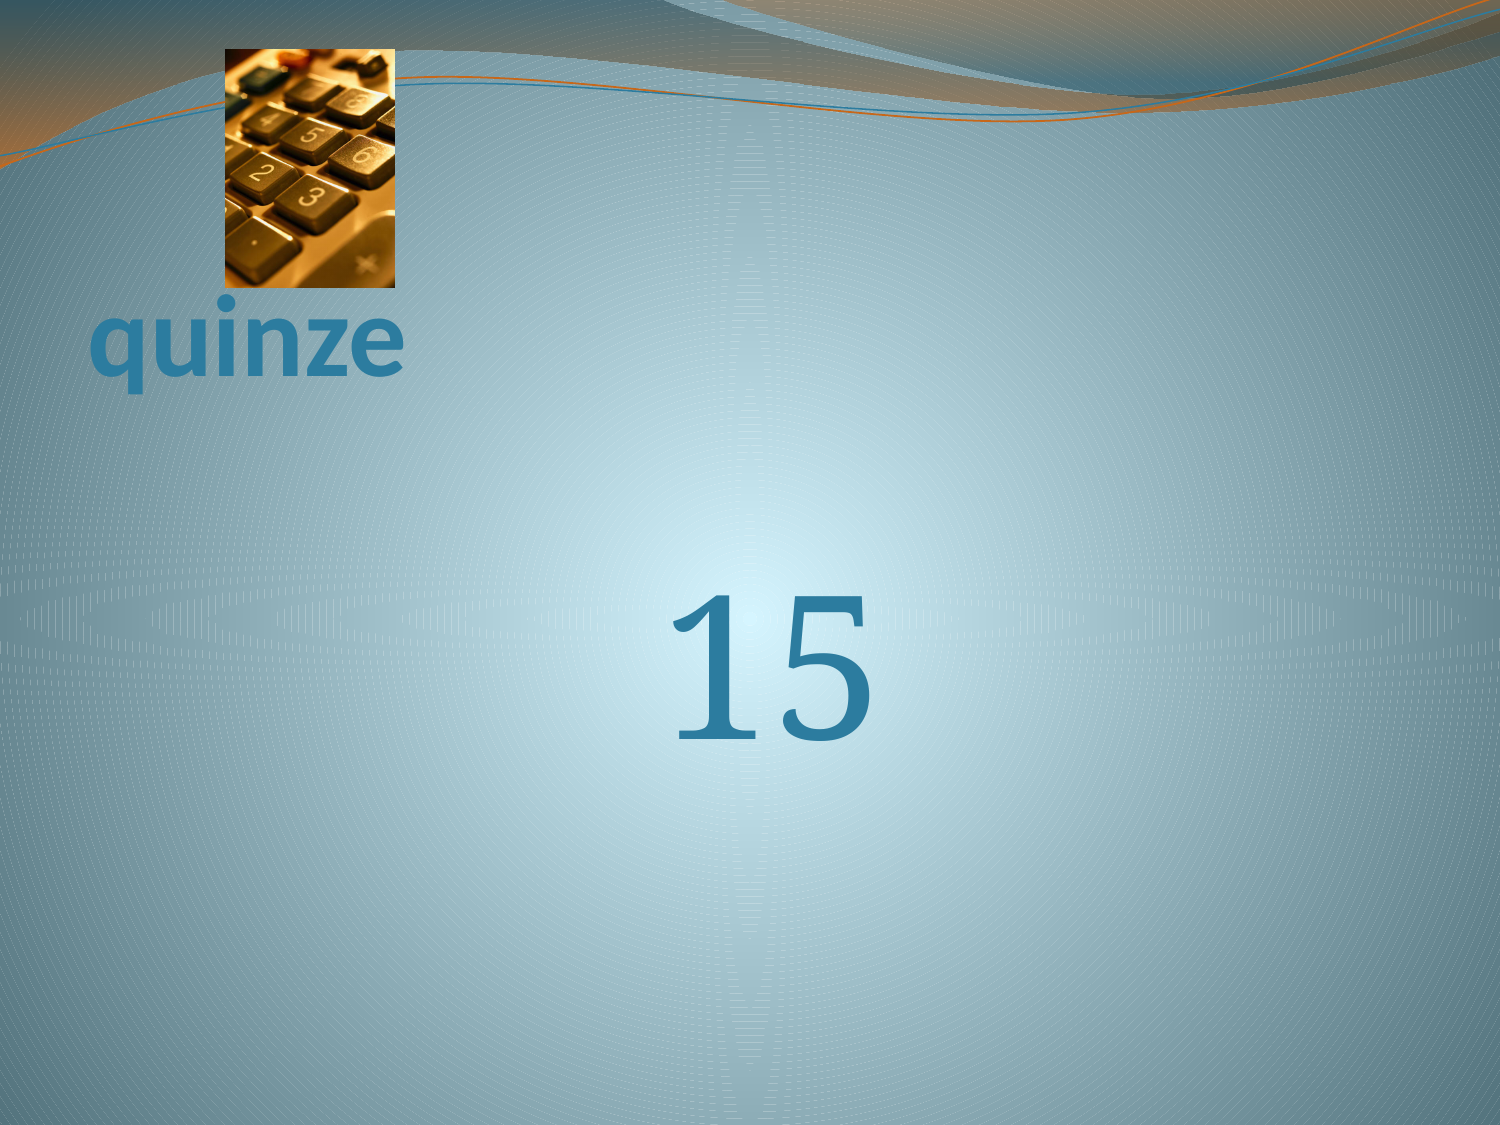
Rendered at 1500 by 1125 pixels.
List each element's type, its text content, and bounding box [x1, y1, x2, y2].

title quinze [87, 224, 513, 400]
picture [224, 49, 395, 288]
text_box 15 [645, 532, 899, 787]
